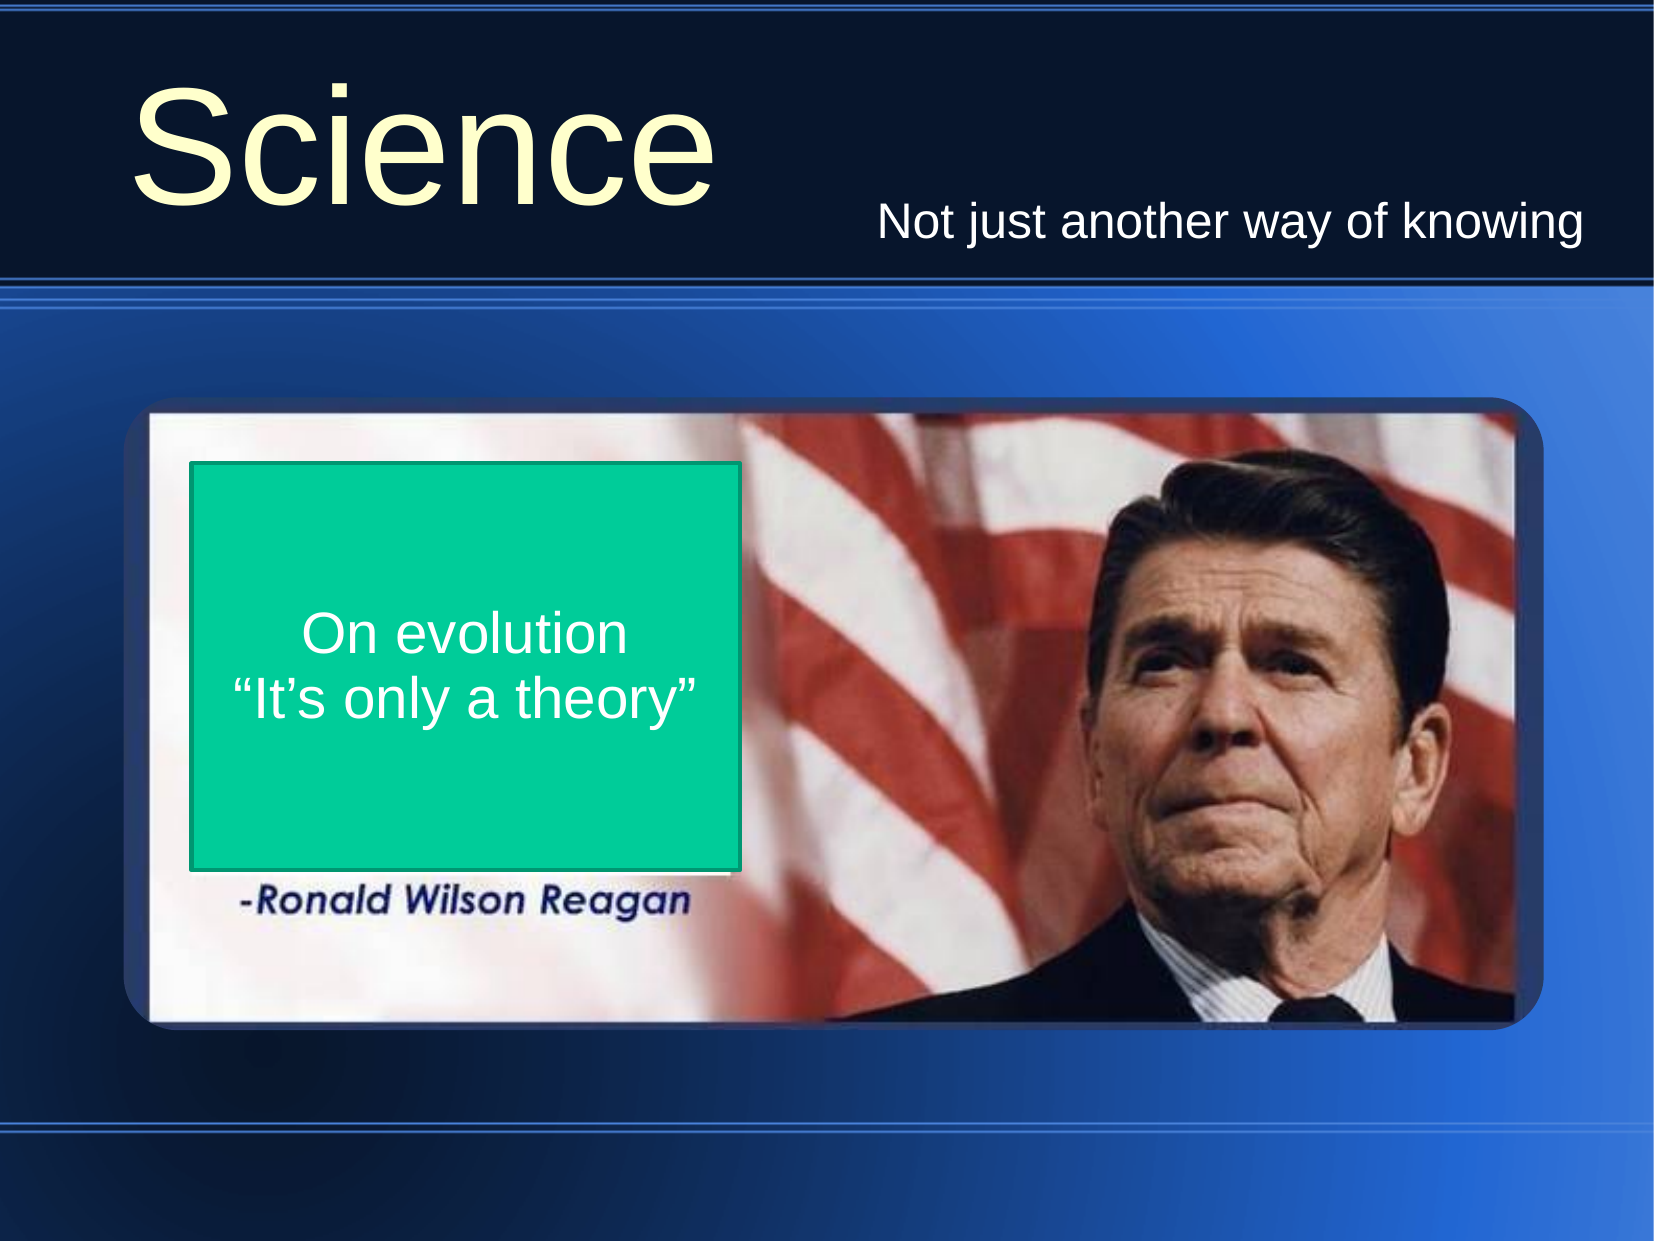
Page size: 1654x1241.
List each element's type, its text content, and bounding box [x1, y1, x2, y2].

text_box Science [112, 37, 1538, 239]
text_box Not just another way of knowing [861, 186, 1624, 257]
picture [0, 0, 1654, 1241]
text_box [123, 397, 1544, 1031]
